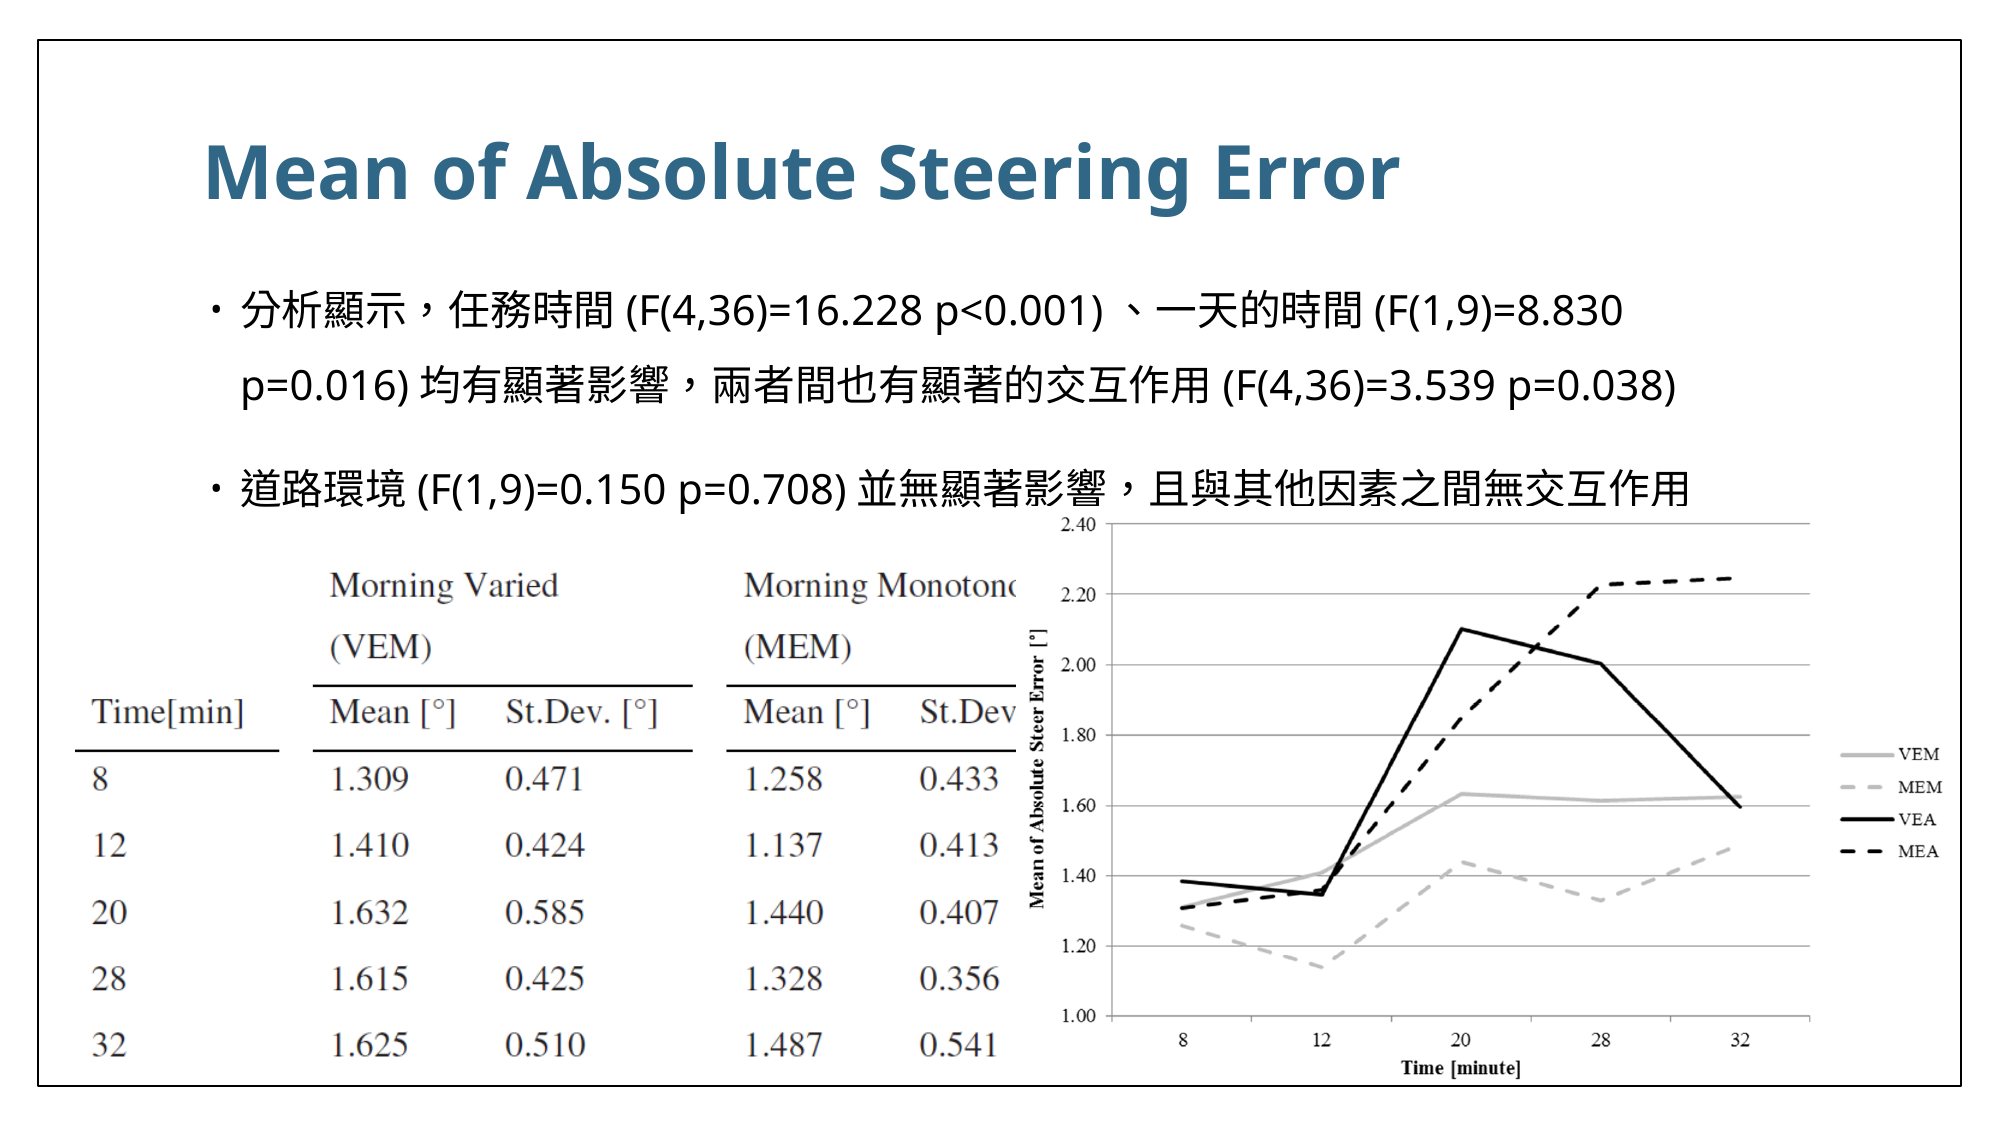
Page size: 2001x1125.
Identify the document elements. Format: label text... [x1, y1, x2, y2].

picture [75, 505, 1950, 1084]
list 分析顯示，任務時間(F(4,36)=16.228 p<0.001)、一天的時間(F(1,9)=8.830 p=0.016)均有顯著影響，兩者間也有顯著的交互作用(F(4,36)=3.539 p=0.038) 道路環境(F(1,9)=0.150 p=0.708)並無顯著影響，且與其他因素之間無交互作用 [187, 251, 1808, 559]
title Mean of Absolute Steering Error [187, 99, 1808, 251]
